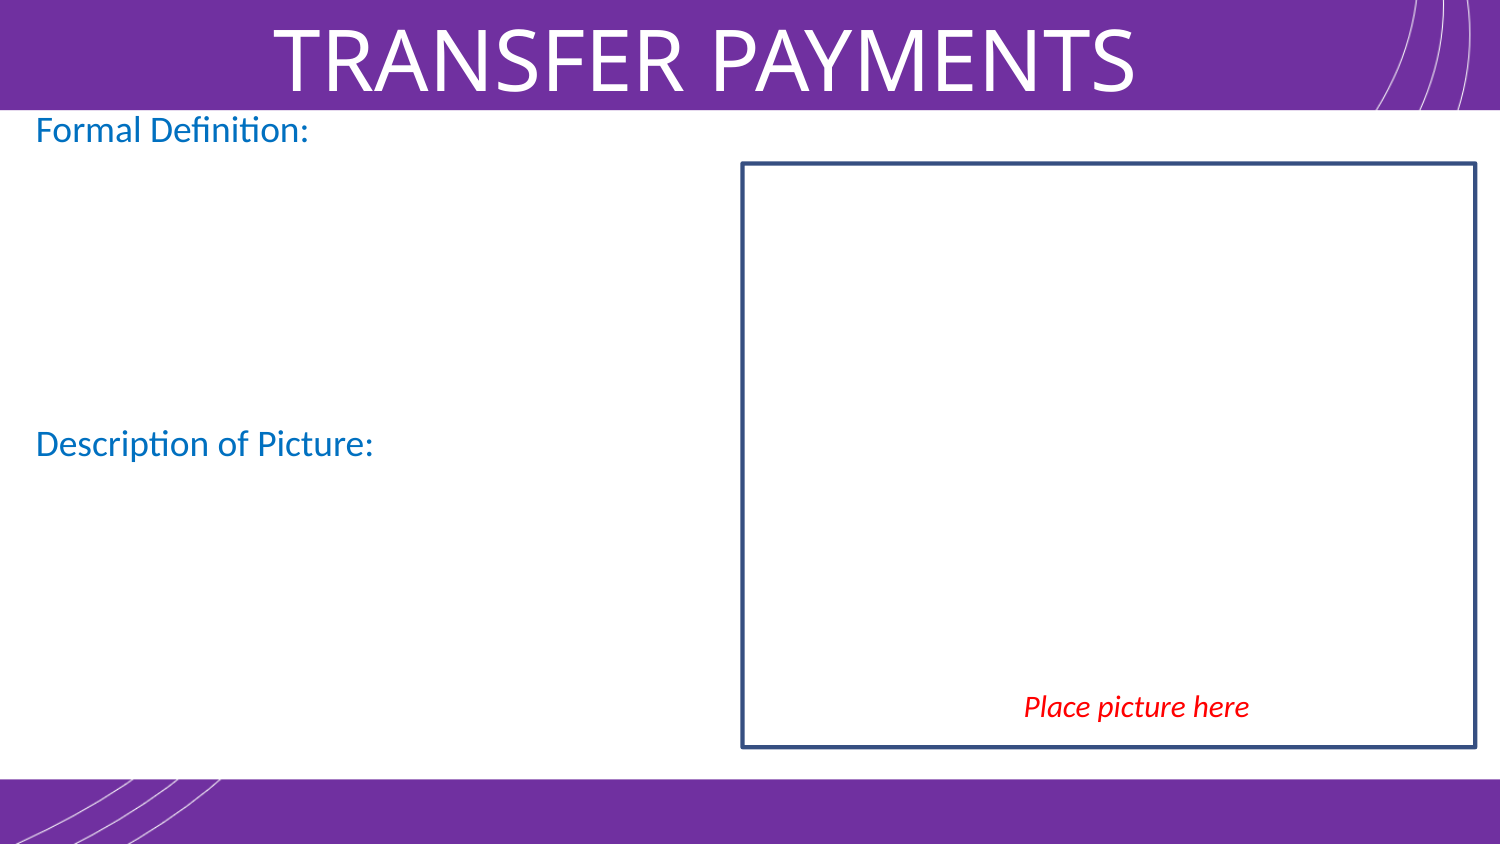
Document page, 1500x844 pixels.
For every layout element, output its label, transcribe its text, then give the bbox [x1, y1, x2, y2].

text_box Description of Picture: [24, 418, 592, 494]
text_box TRANSFER PAYMENTS [235, 0, 1178, 114]
picture [0, 0, 1500, 844]
subtitle Formal Definition: [24, 104, 350, 180]
text_box Place picture here [990, 680, 1284, 738]
text_box [742, 163, 1476, 748]
